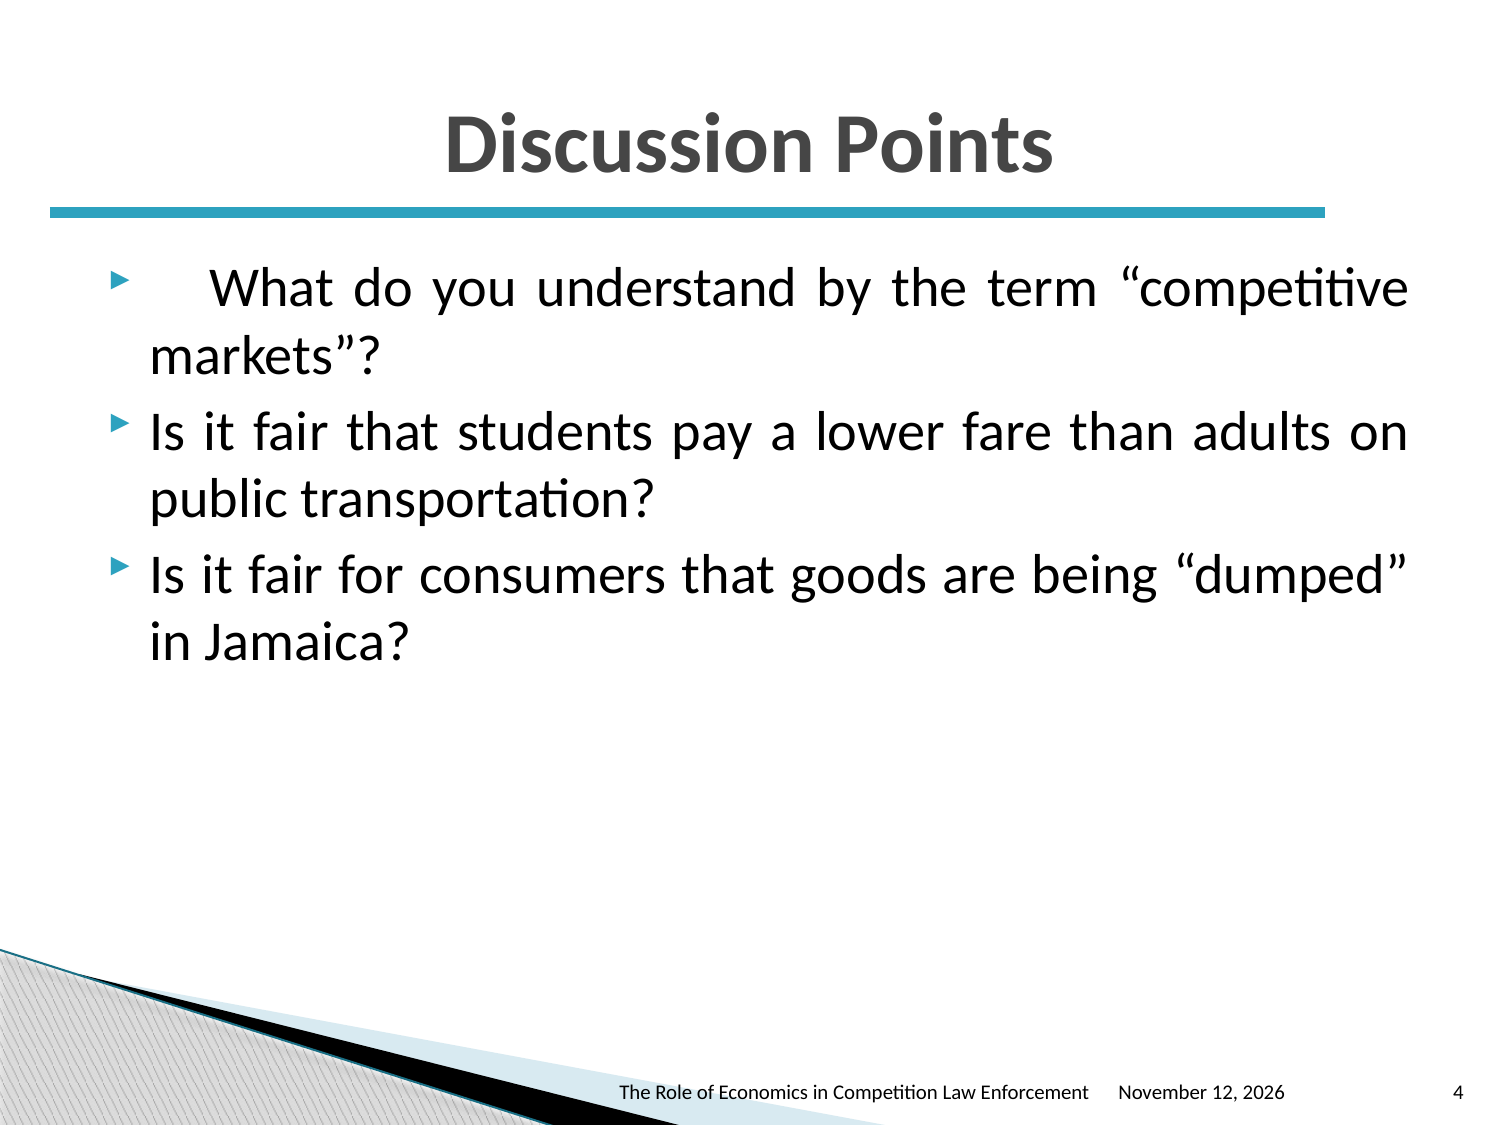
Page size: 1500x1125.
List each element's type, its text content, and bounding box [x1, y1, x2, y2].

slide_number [1105, 1051, 1419, 1112]
title Discussion Points [75, 45, 1425, 233]
footer The Role of Economics in Competition Law Enforcement [600, 1051, 1105, 1112]
slide_number 4 [1419, 1051, 1479, 1112]
list What do you understand by the term “competitive markets”? Is it fair that students pay a lower fare than adults on public transportation? Is it fair for consumers that goods are being “dumped” in Jamaica? [75, 243, 1425, 986]
